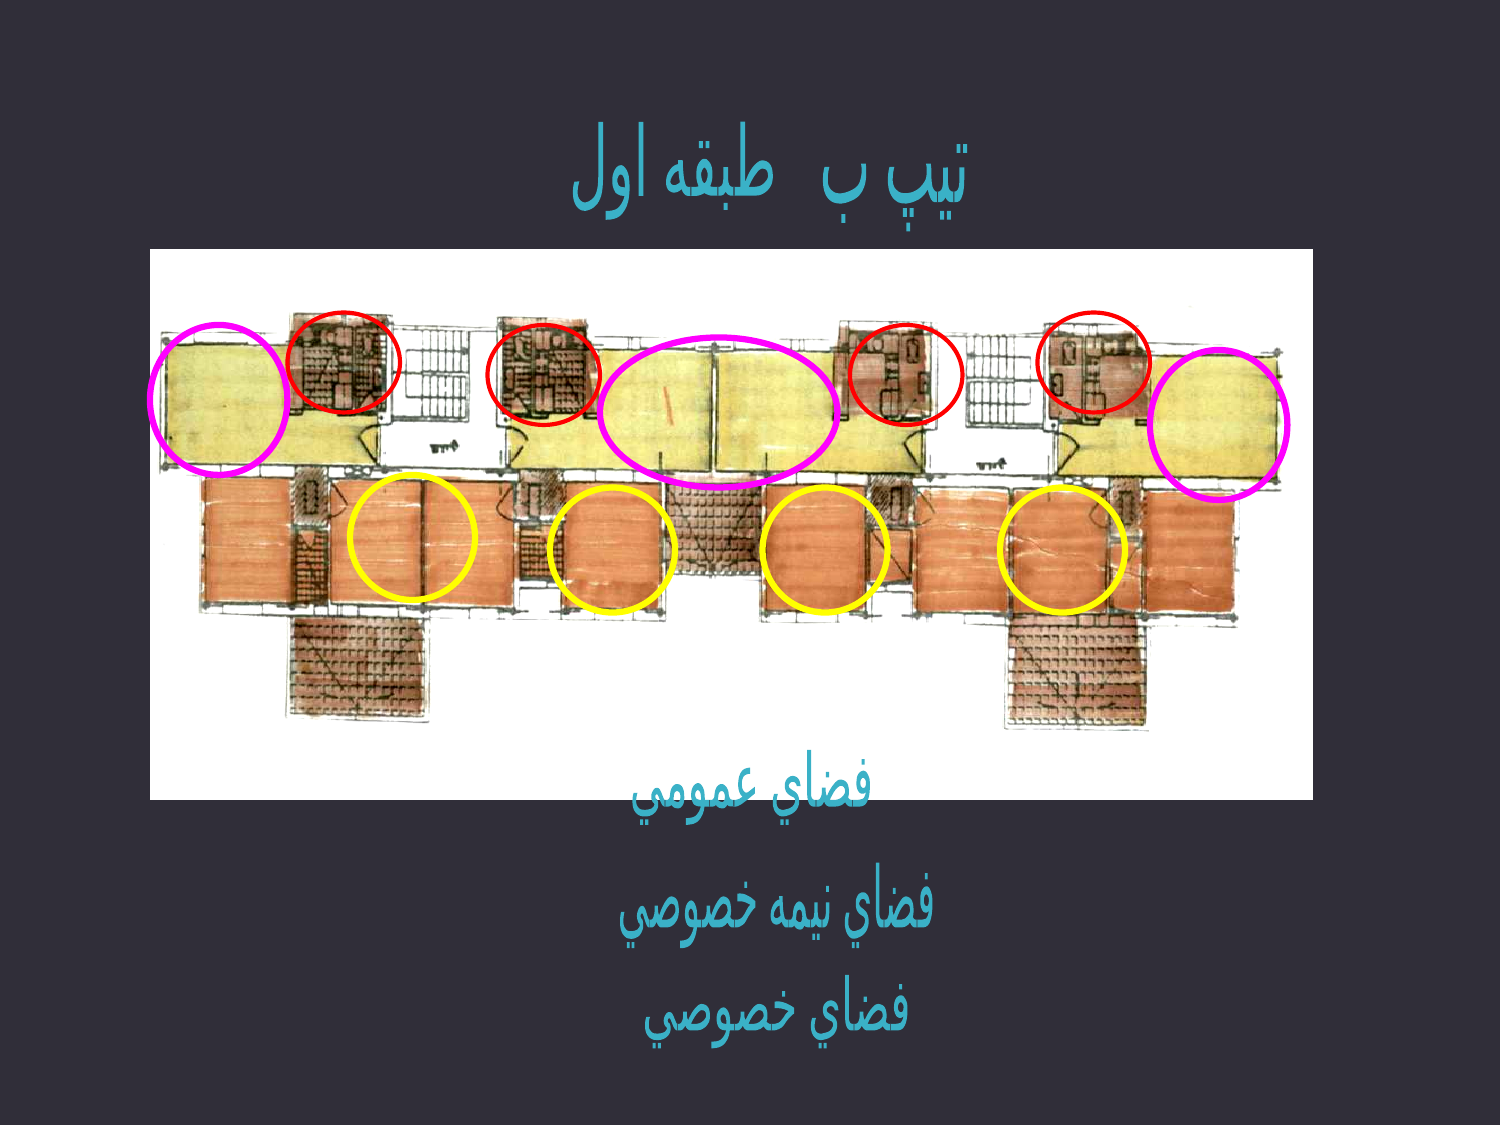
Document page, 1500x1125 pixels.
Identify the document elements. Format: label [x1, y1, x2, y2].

picture [149, 249, 1313, 800]
